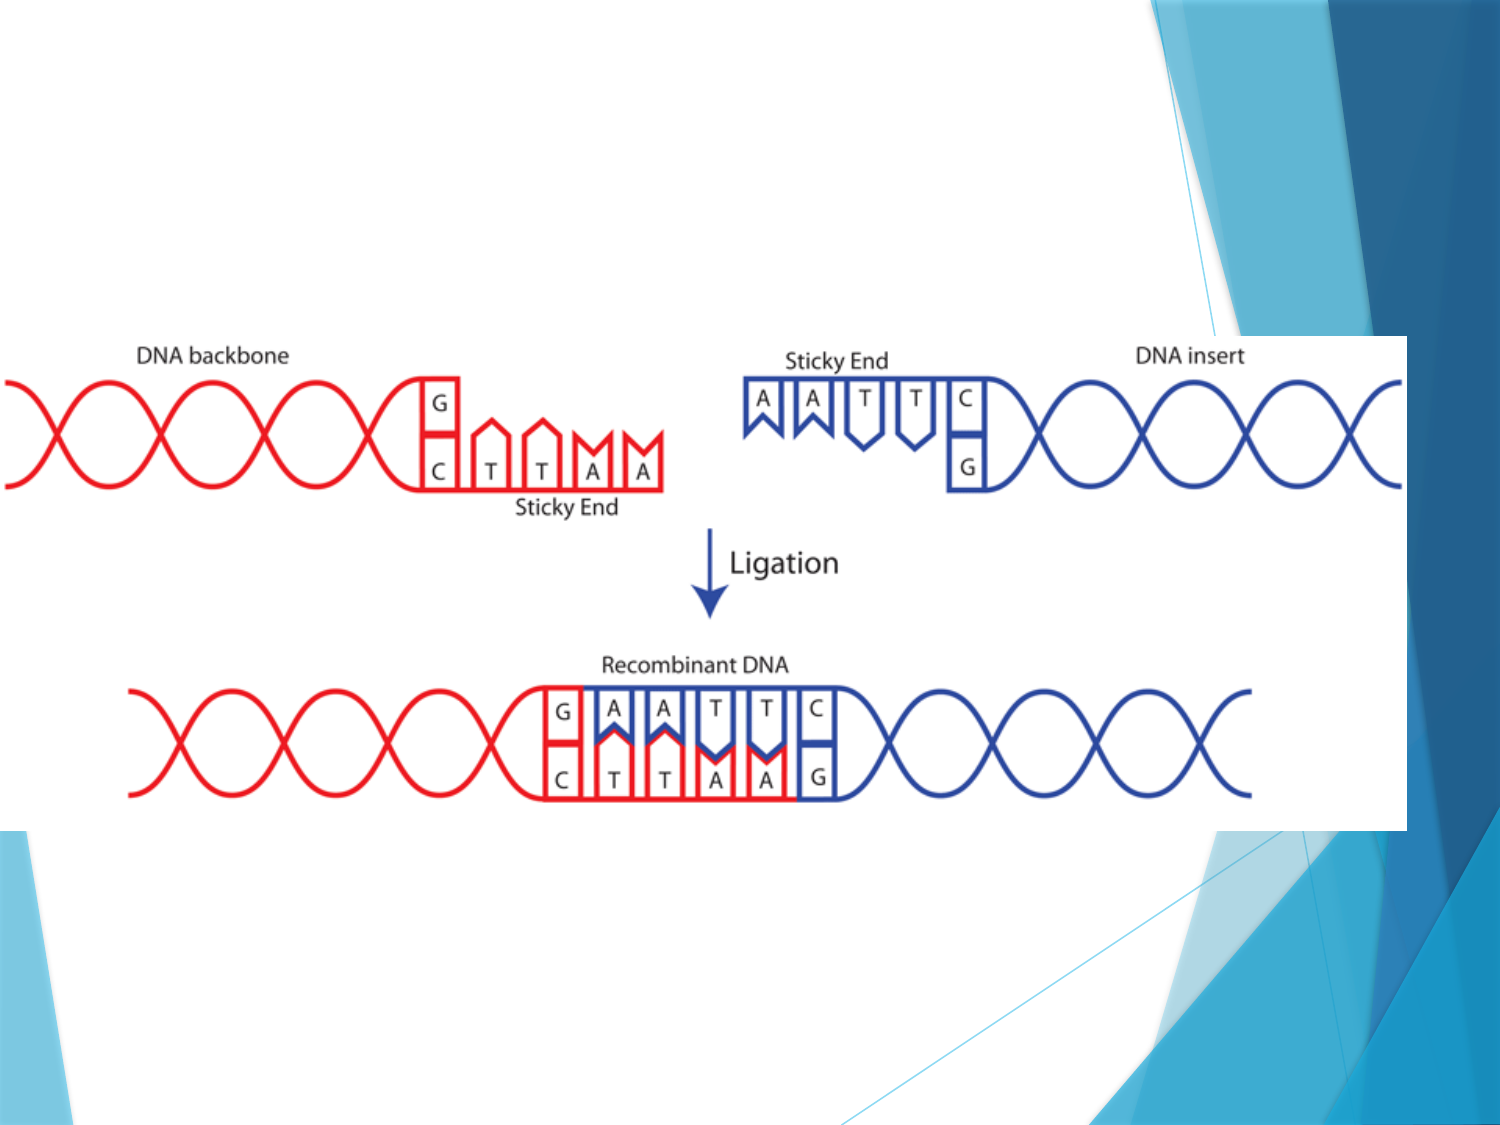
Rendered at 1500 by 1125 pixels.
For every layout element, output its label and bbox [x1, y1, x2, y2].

picture [0, 336, 1407, 831]
